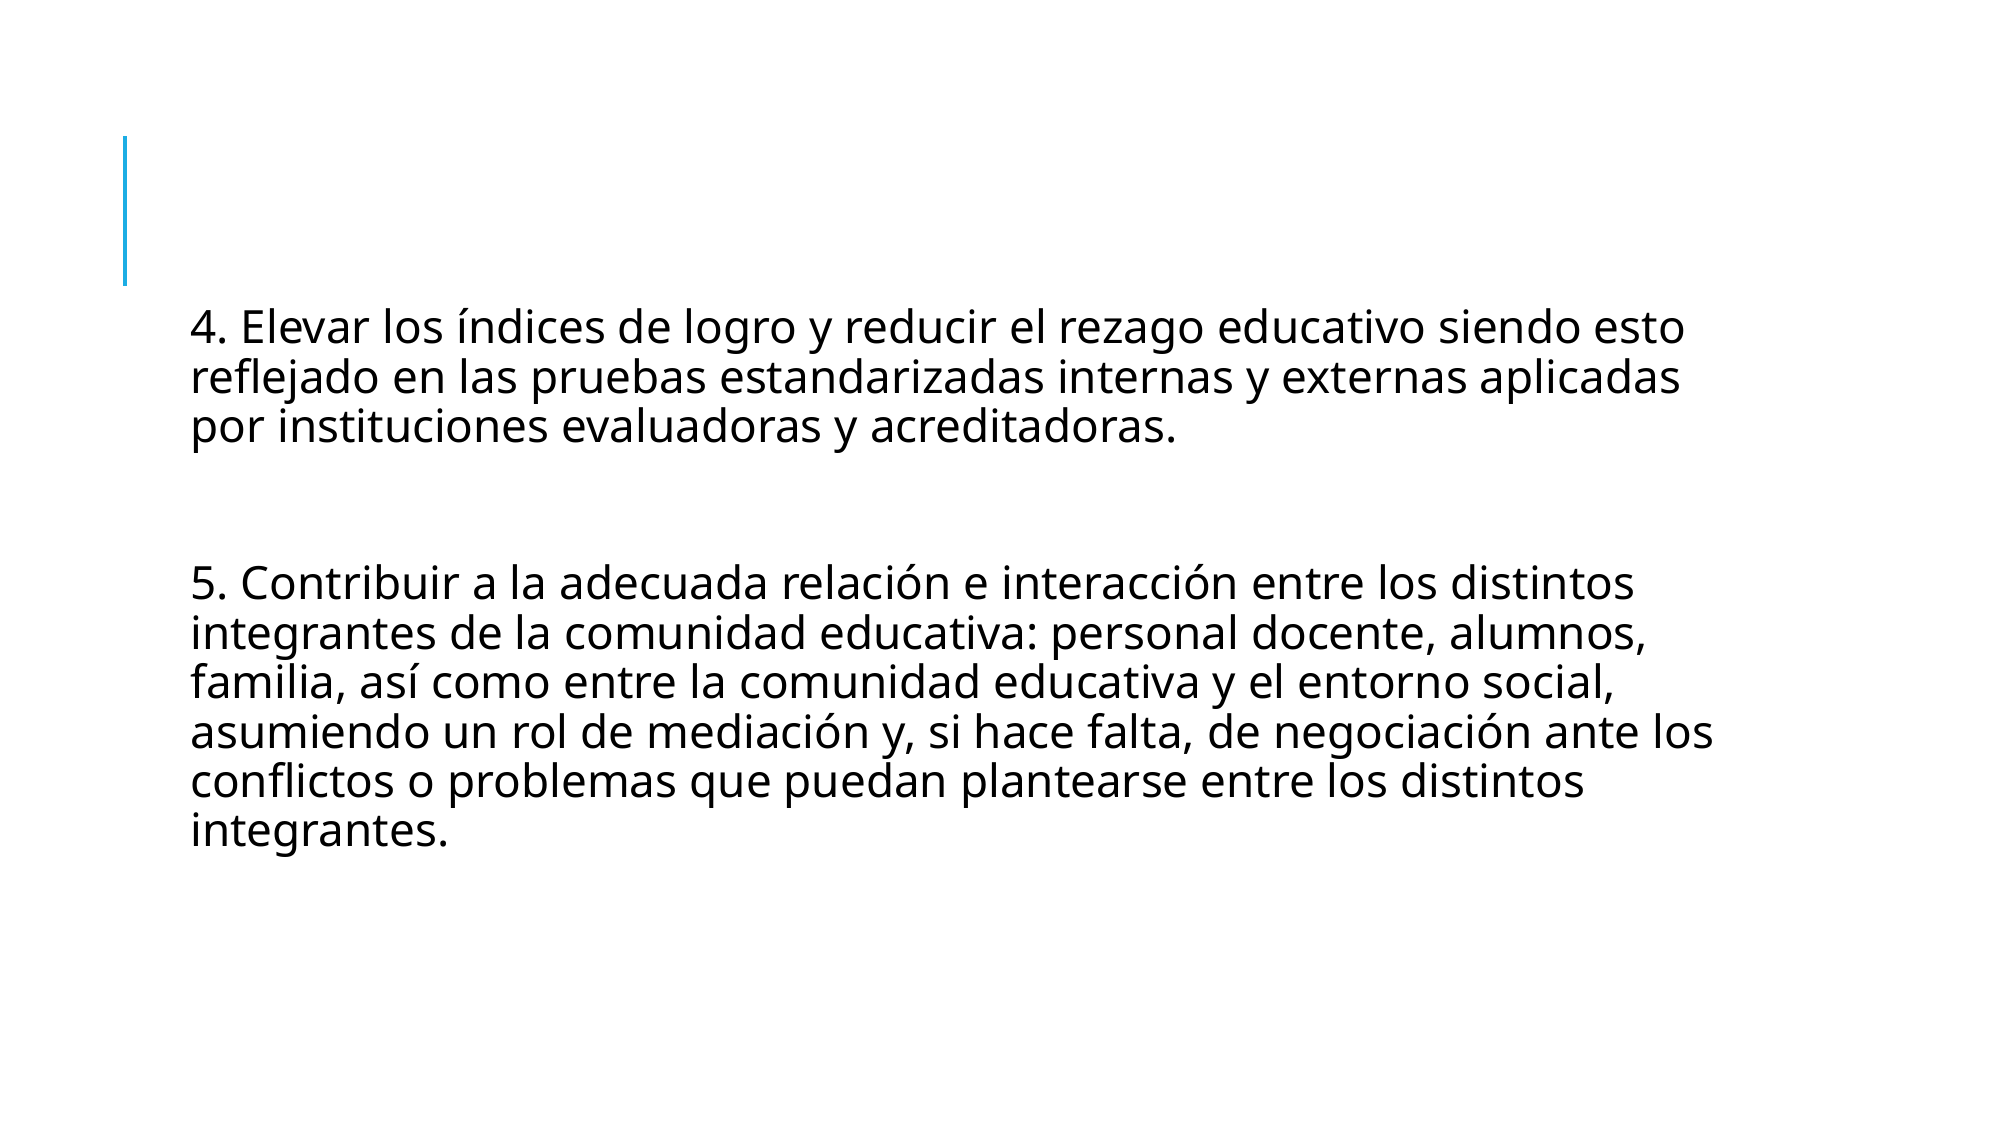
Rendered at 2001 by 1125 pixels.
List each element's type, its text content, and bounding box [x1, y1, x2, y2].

list 4. Elevar los índices de logro y reducir el rezago educativo siendo esto reflejado en las pruebas estandarizadas internas y externas aplicadas por instituciones evaluadoras y acreditadoras. 5. Contribuir a la adecuada relación e interacción entre los distintos integrantes de la comunidad educativa: personal docente, alumnos, familia, así como entre la comunidad educativa y el entorno social, asumiendo un rol de mediación y, si hace falta, de negociación ante los conflictos o problemas que puedan plantearse entre los distintos integrantes. [168, 296, 1763, 1035]
